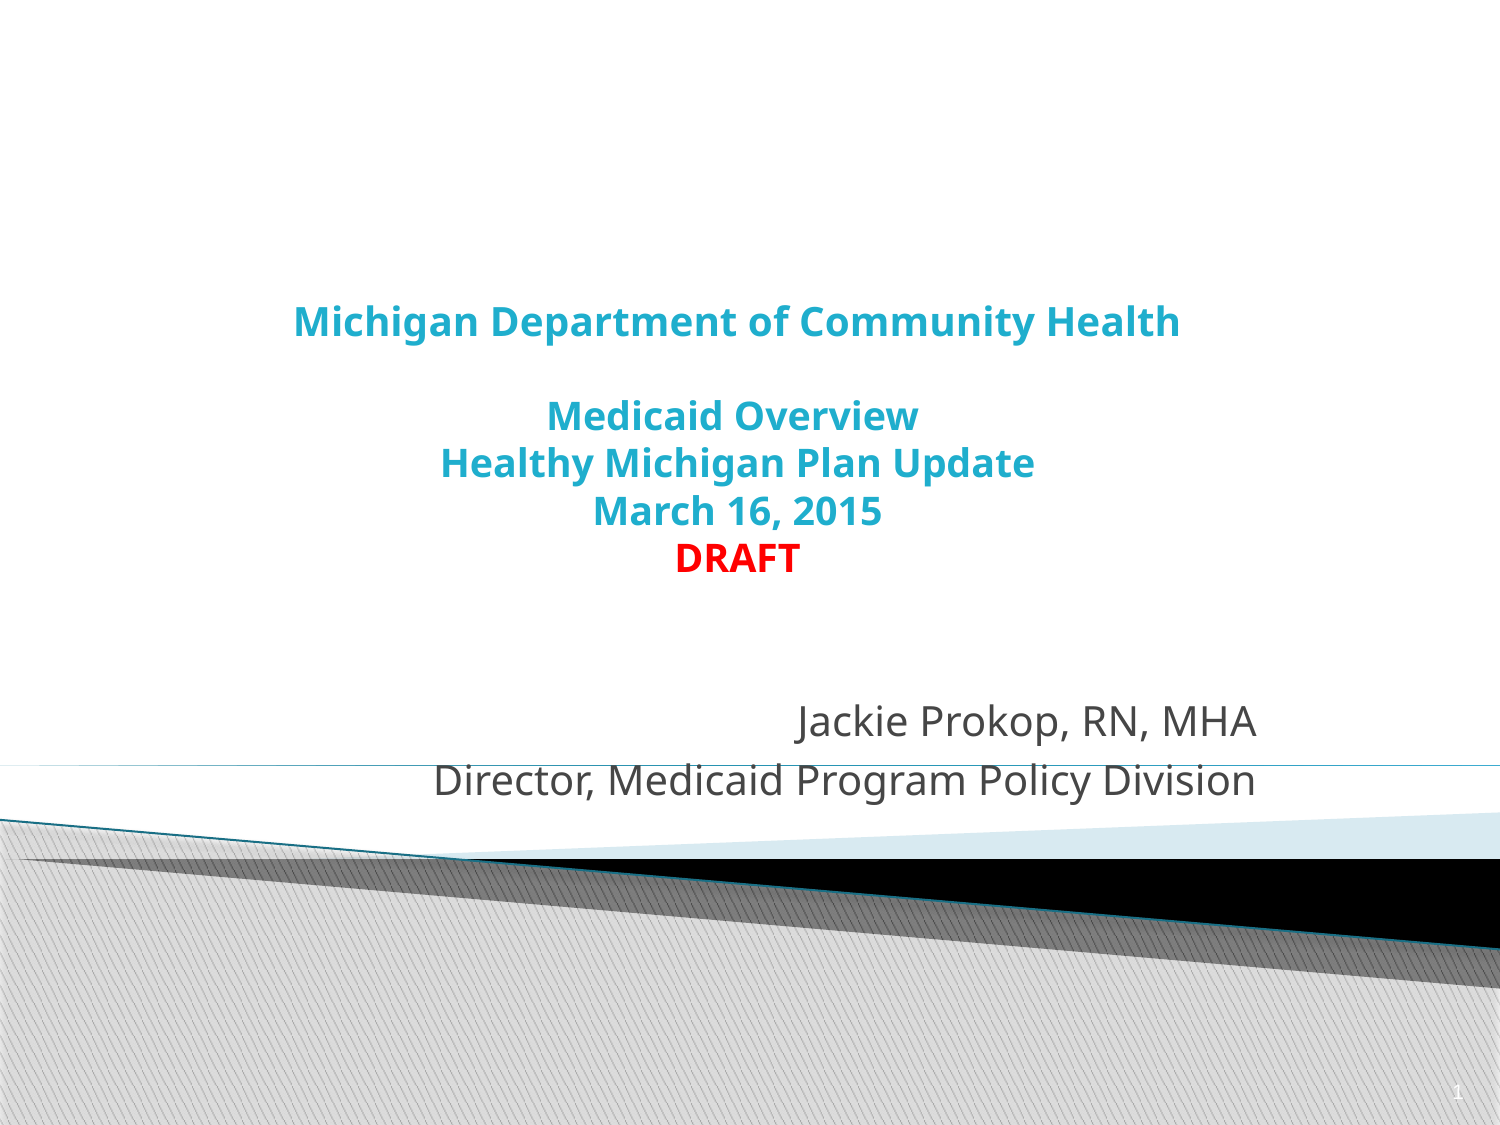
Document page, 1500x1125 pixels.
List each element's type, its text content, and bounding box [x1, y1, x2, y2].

picture [5, 859, 225, 878]
slide_number 1 [1418, 1051, 1479, 1112]
picture [1275, 932, 1500, 989]
subtitle Jackie Prokop, RN, MHA Director, Medicaid Program Policy Division [225, 687, 1275, 988]
title Michigan Department of Community Health Medicaid Overview Healthy Michigan Plan Update March 16, 2015 DRAFT [24, 287, 1450, 588]
